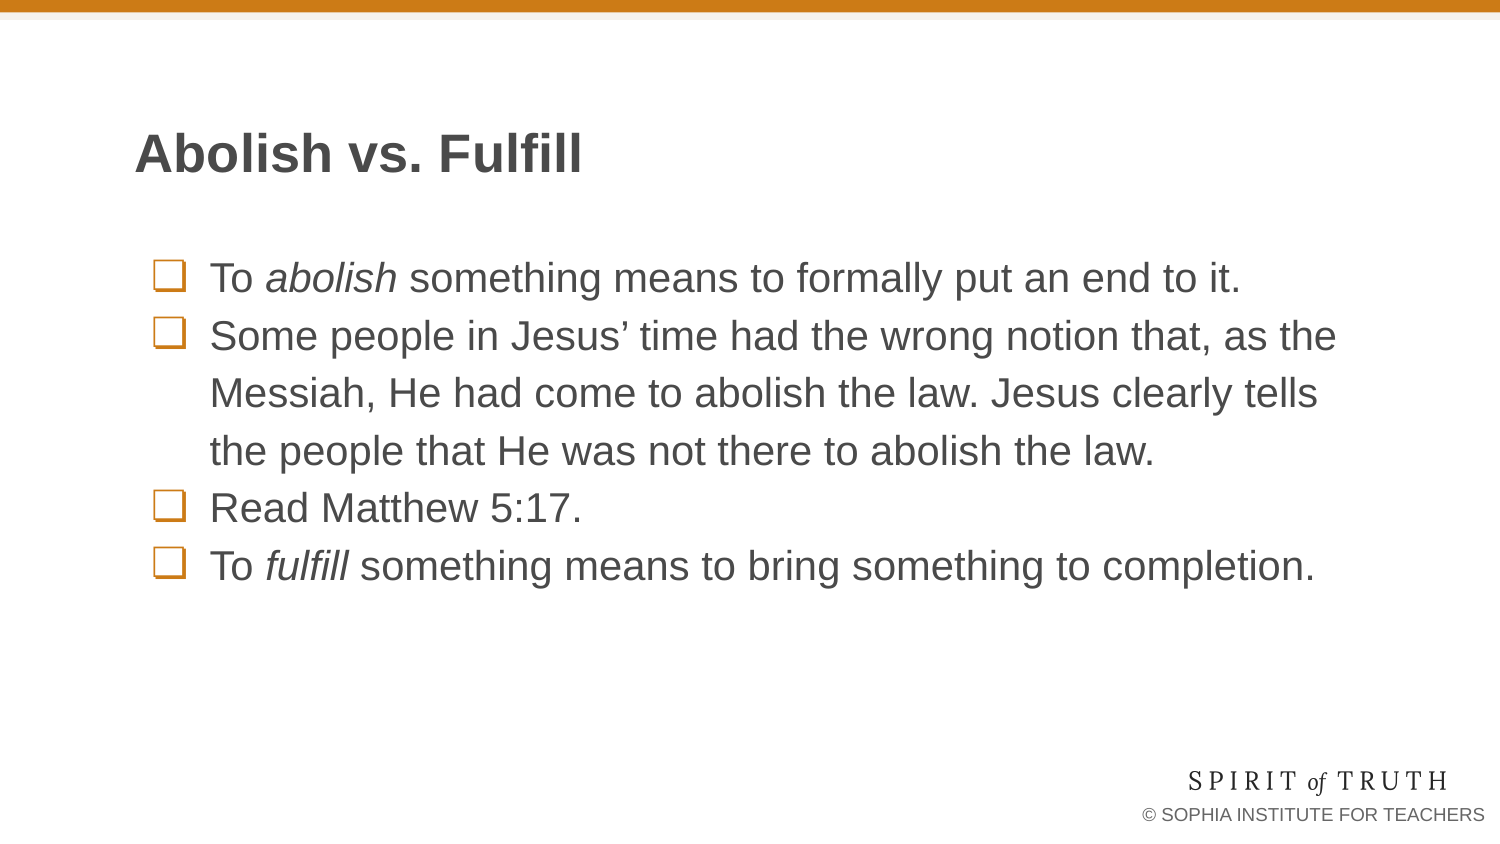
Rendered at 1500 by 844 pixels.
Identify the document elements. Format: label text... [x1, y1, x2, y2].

list To abolish something means to formally put an end to it. Some people in Jesus’ time had the wrong notion that, as the Messiah, He had come to abolish the law. Jesus clearly tells the people that He was not there to abolish the law. Read Matthew 5:17. To fulfill something means to bring something to completion. [119, 228, 1381, 755]
picture [1186, 768, 1449, 797]
title Abolish vs. Fulfill [119, 103, 1381, 192]
